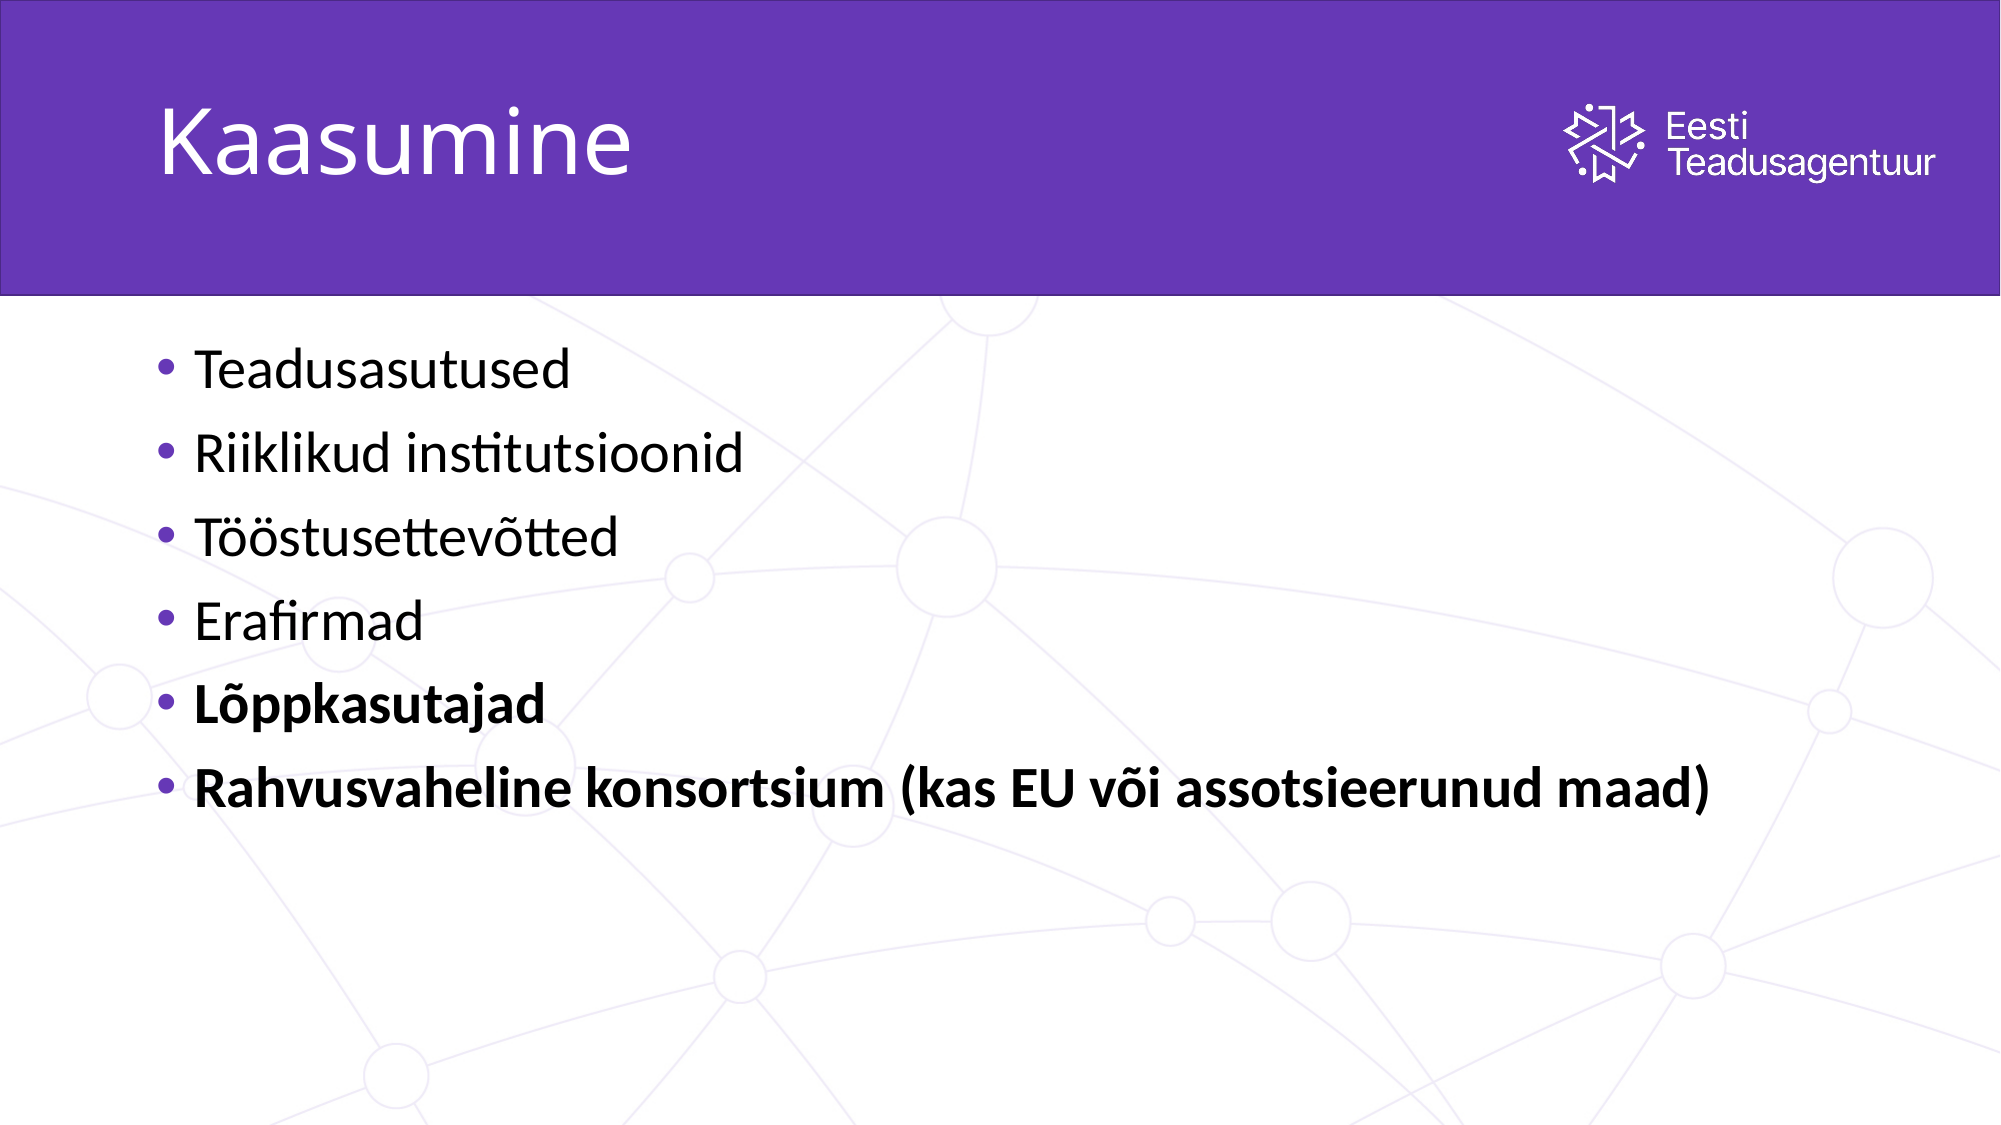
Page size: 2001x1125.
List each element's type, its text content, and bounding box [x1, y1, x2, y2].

picture [1535, 76, 1963, 211]
title Kaasumine [141, 0, 1477, 291]
picture [0, 296, 2001, 1125]
list Teadusasutused Riiklikud institutsioonid Tööstusettevõtted Erafirmad Lõppkasutajad Rahvusvaheline konsortsium (kas EU või assotsieerunud maad) [141, 331, 1863, 1014]
